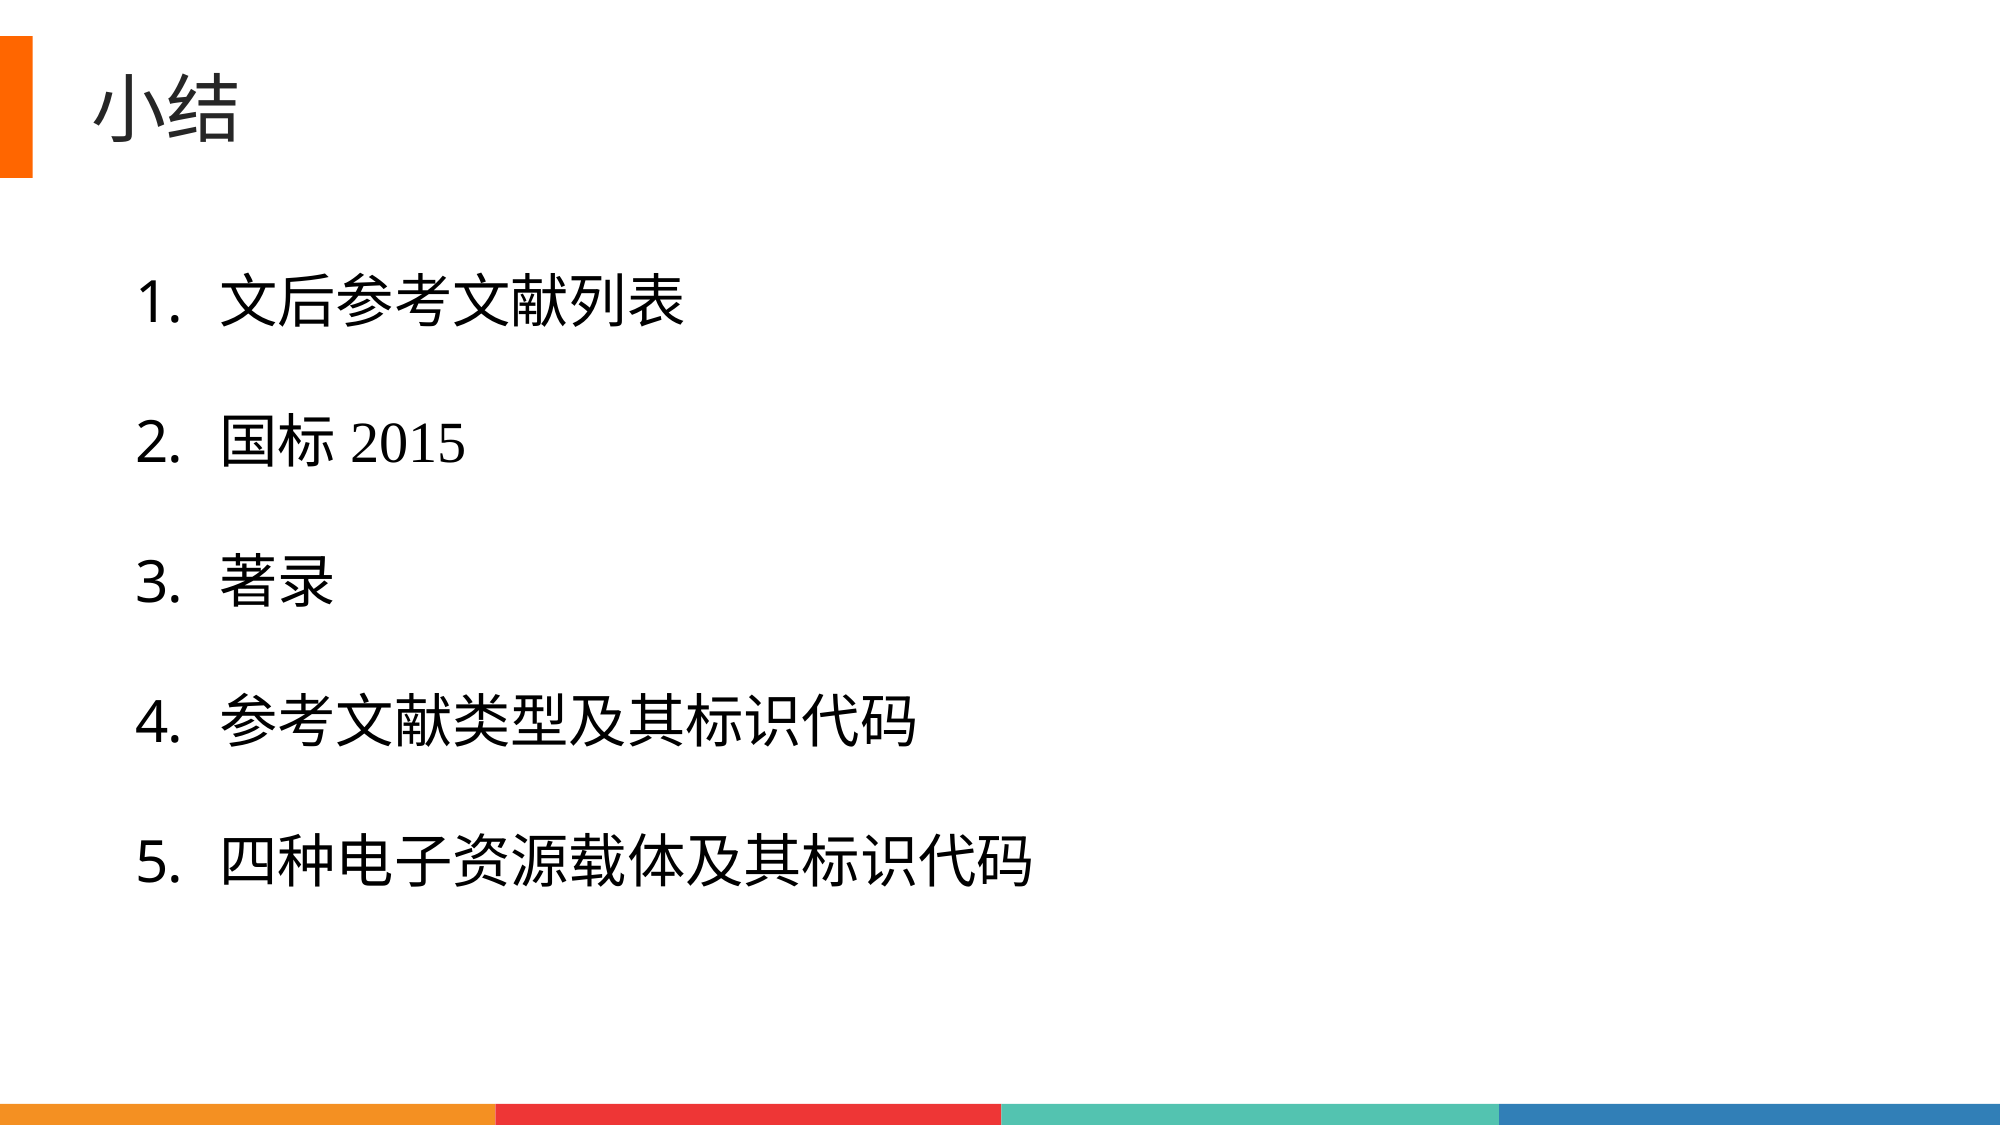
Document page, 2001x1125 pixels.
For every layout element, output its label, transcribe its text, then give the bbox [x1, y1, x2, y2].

text_box [0, 36, 33, 178]
text_box 小结 [76, 54, 257, 159]
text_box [0, 1103, 2000, 1125]
text_box 文后参考文献列表 国标2015 著录 参考文献类型及其标识代码 四种电子资源载体及其标识代码 [120, 186, 1842, 902]
